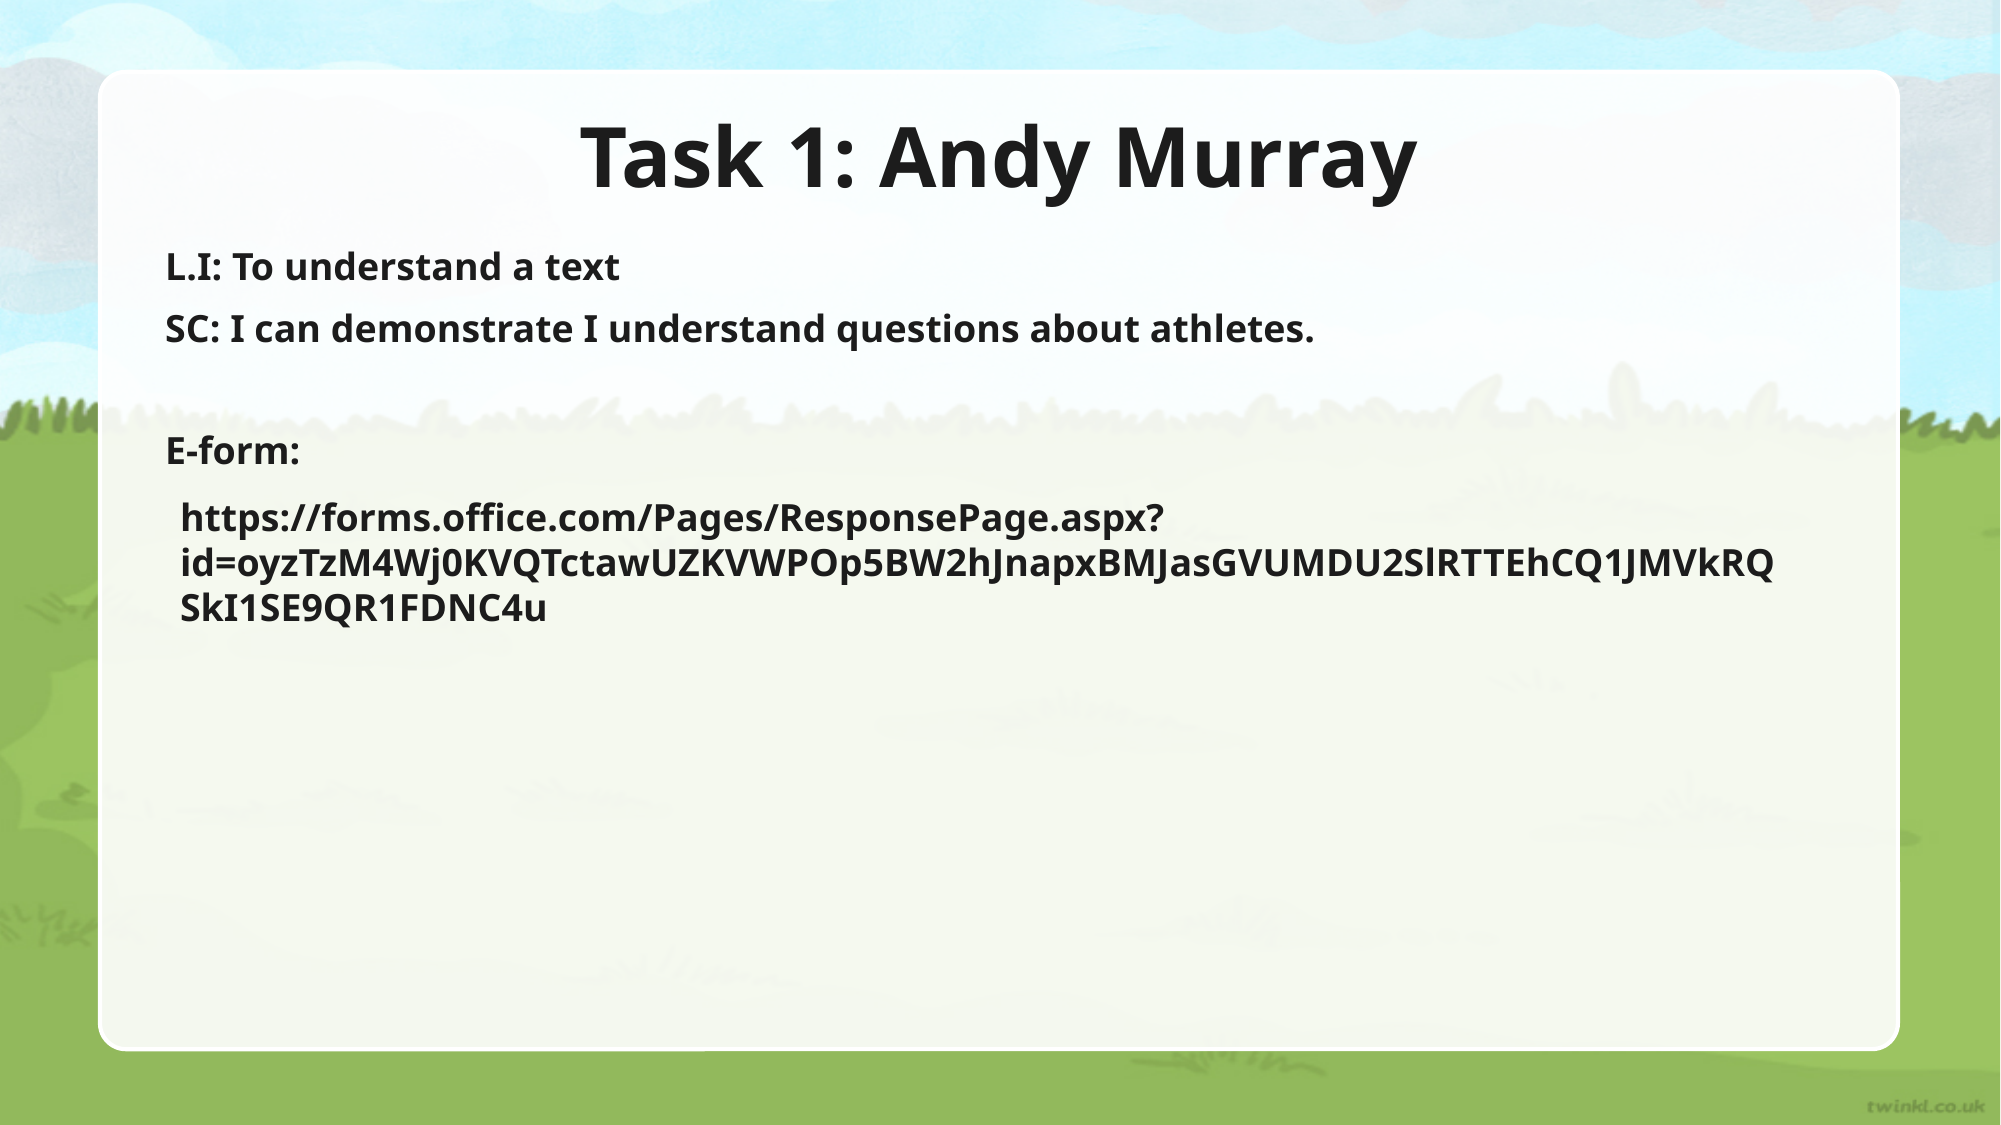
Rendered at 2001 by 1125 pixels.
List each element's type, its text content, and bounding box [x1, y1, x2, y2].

title Task 1: Andy Murray [99, 78, 1898, 242]
text_box https://forms.office.com/Pages/ResponsePage.aspx?id=oyzTzM4Wj0KVQTctawUZKVWPOp5BW2hJnapxBMJasGVUMDU2SlRTTEhCQ1JMVkRQSkI1SE9QR1FDNC4u [165, 486, 1798, 637]
picture [0, 0, 2001, 1125]
list L.I: To understand a text SC: I can demonstrate I understand questions about athletes. E-form: [165, 248, 1835, 1000]
